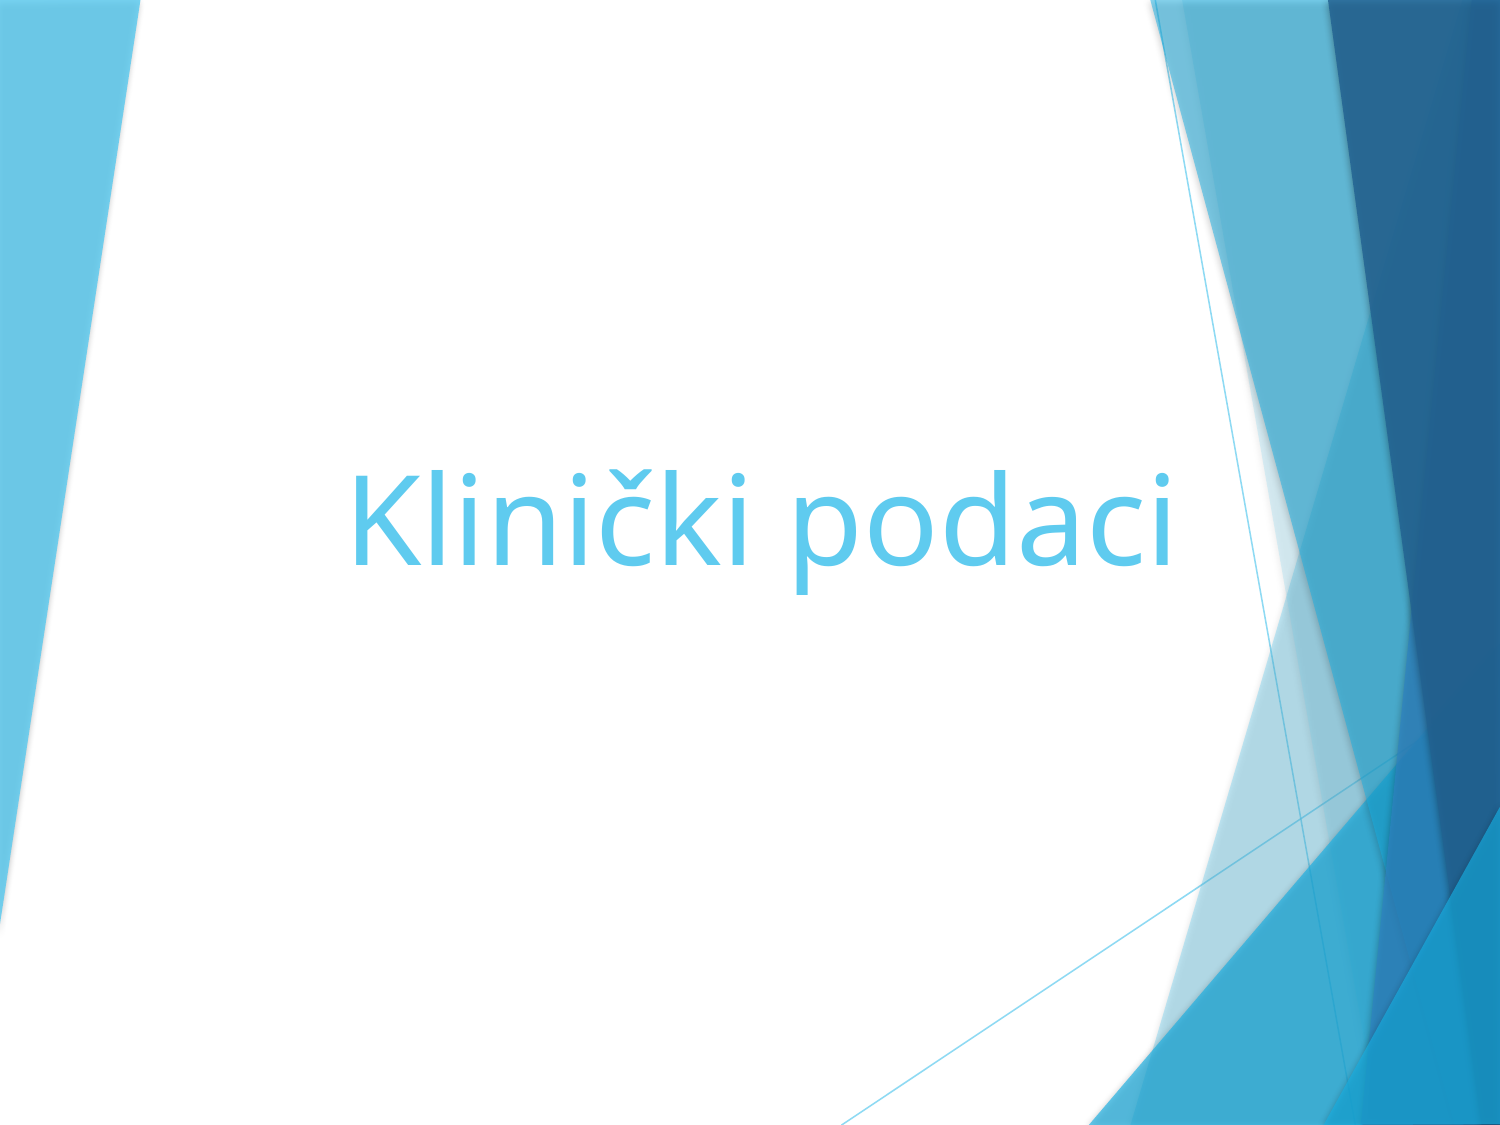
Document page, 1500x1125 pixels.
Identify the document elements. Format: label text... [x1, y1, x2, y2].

title Klinički podaci [183, 294, 1341, 598]
